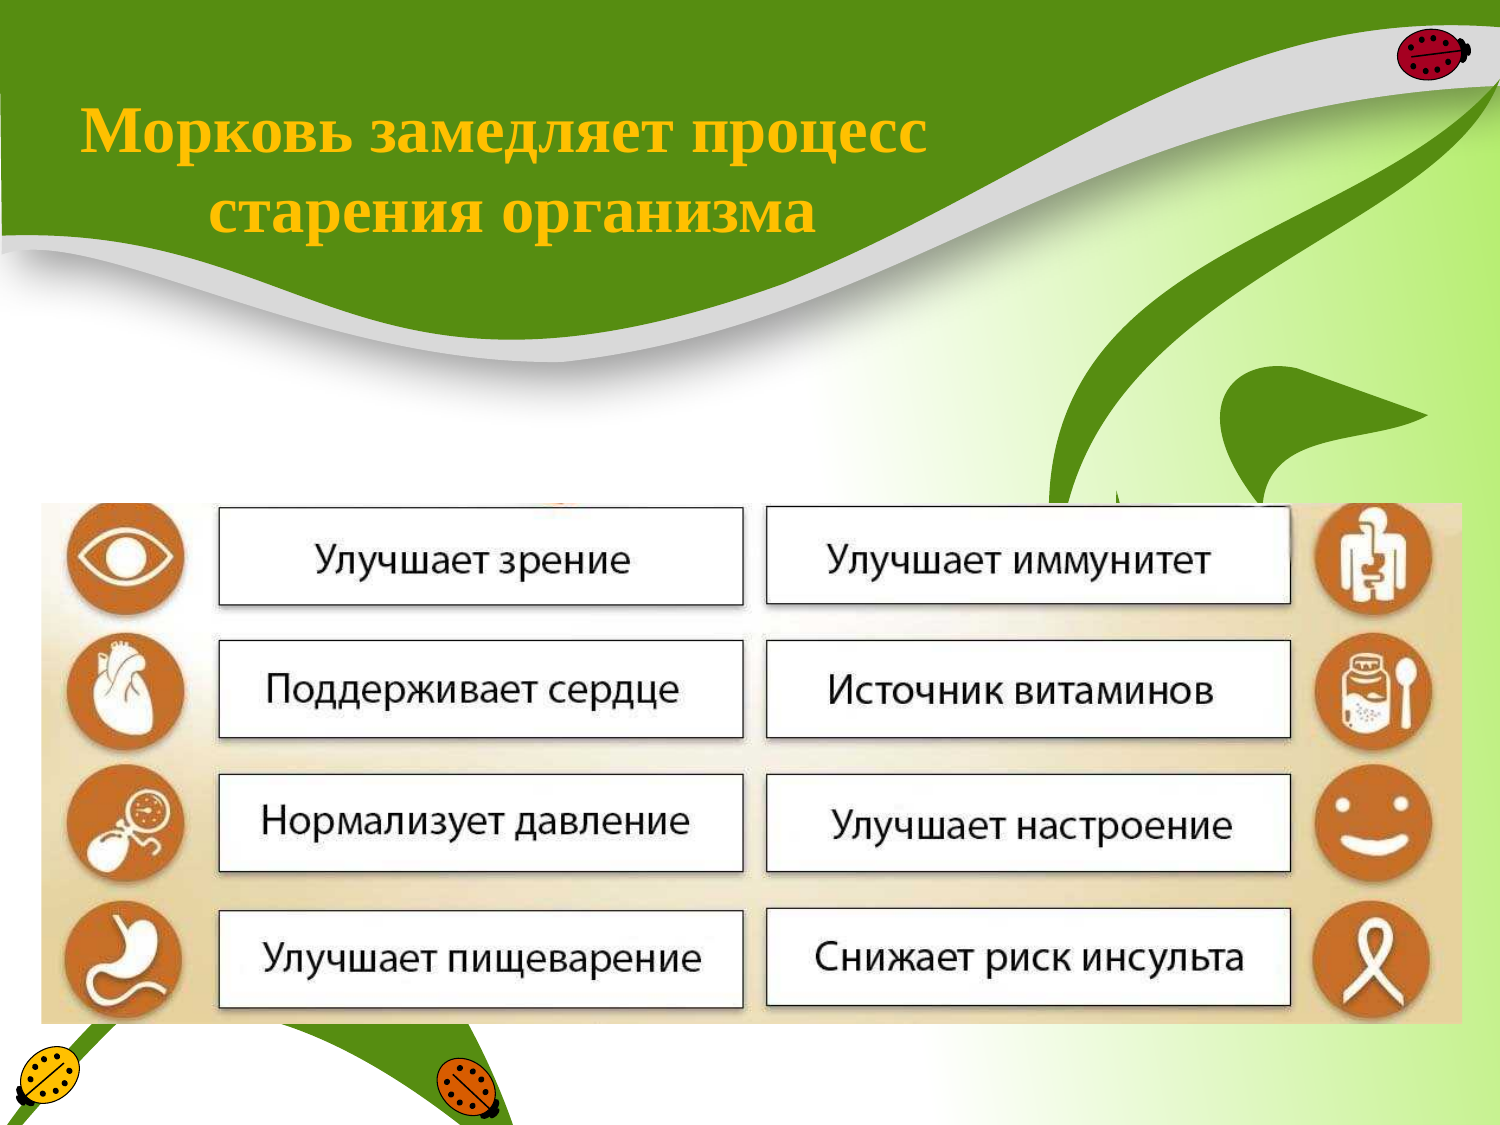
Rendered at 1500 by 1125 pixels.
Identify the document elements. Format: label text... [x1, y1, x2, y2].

picture [41, 503, 1463, 1024]
text_box Морковь замедляет процесс старения организма [65, 78, 961, 253]
